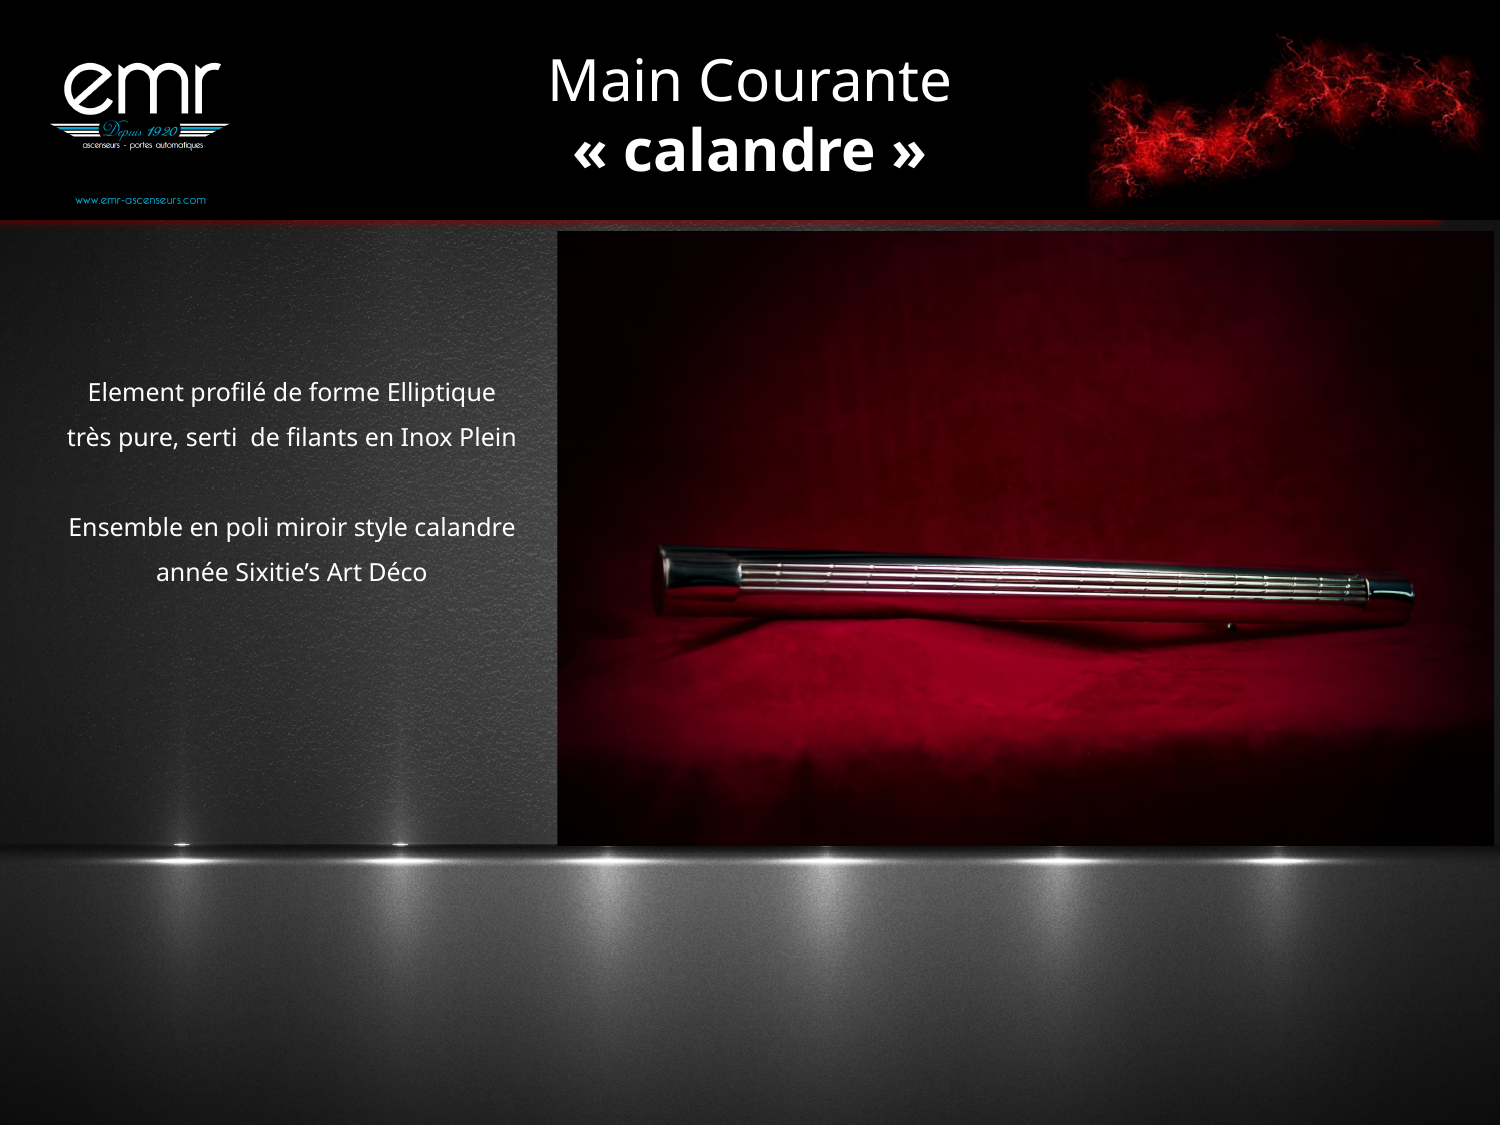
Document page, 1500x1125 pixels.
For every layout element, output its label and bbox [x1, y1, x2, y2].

picture [0, 221, 1500, 1125]
text_box [0, 0, 1500, 221]
